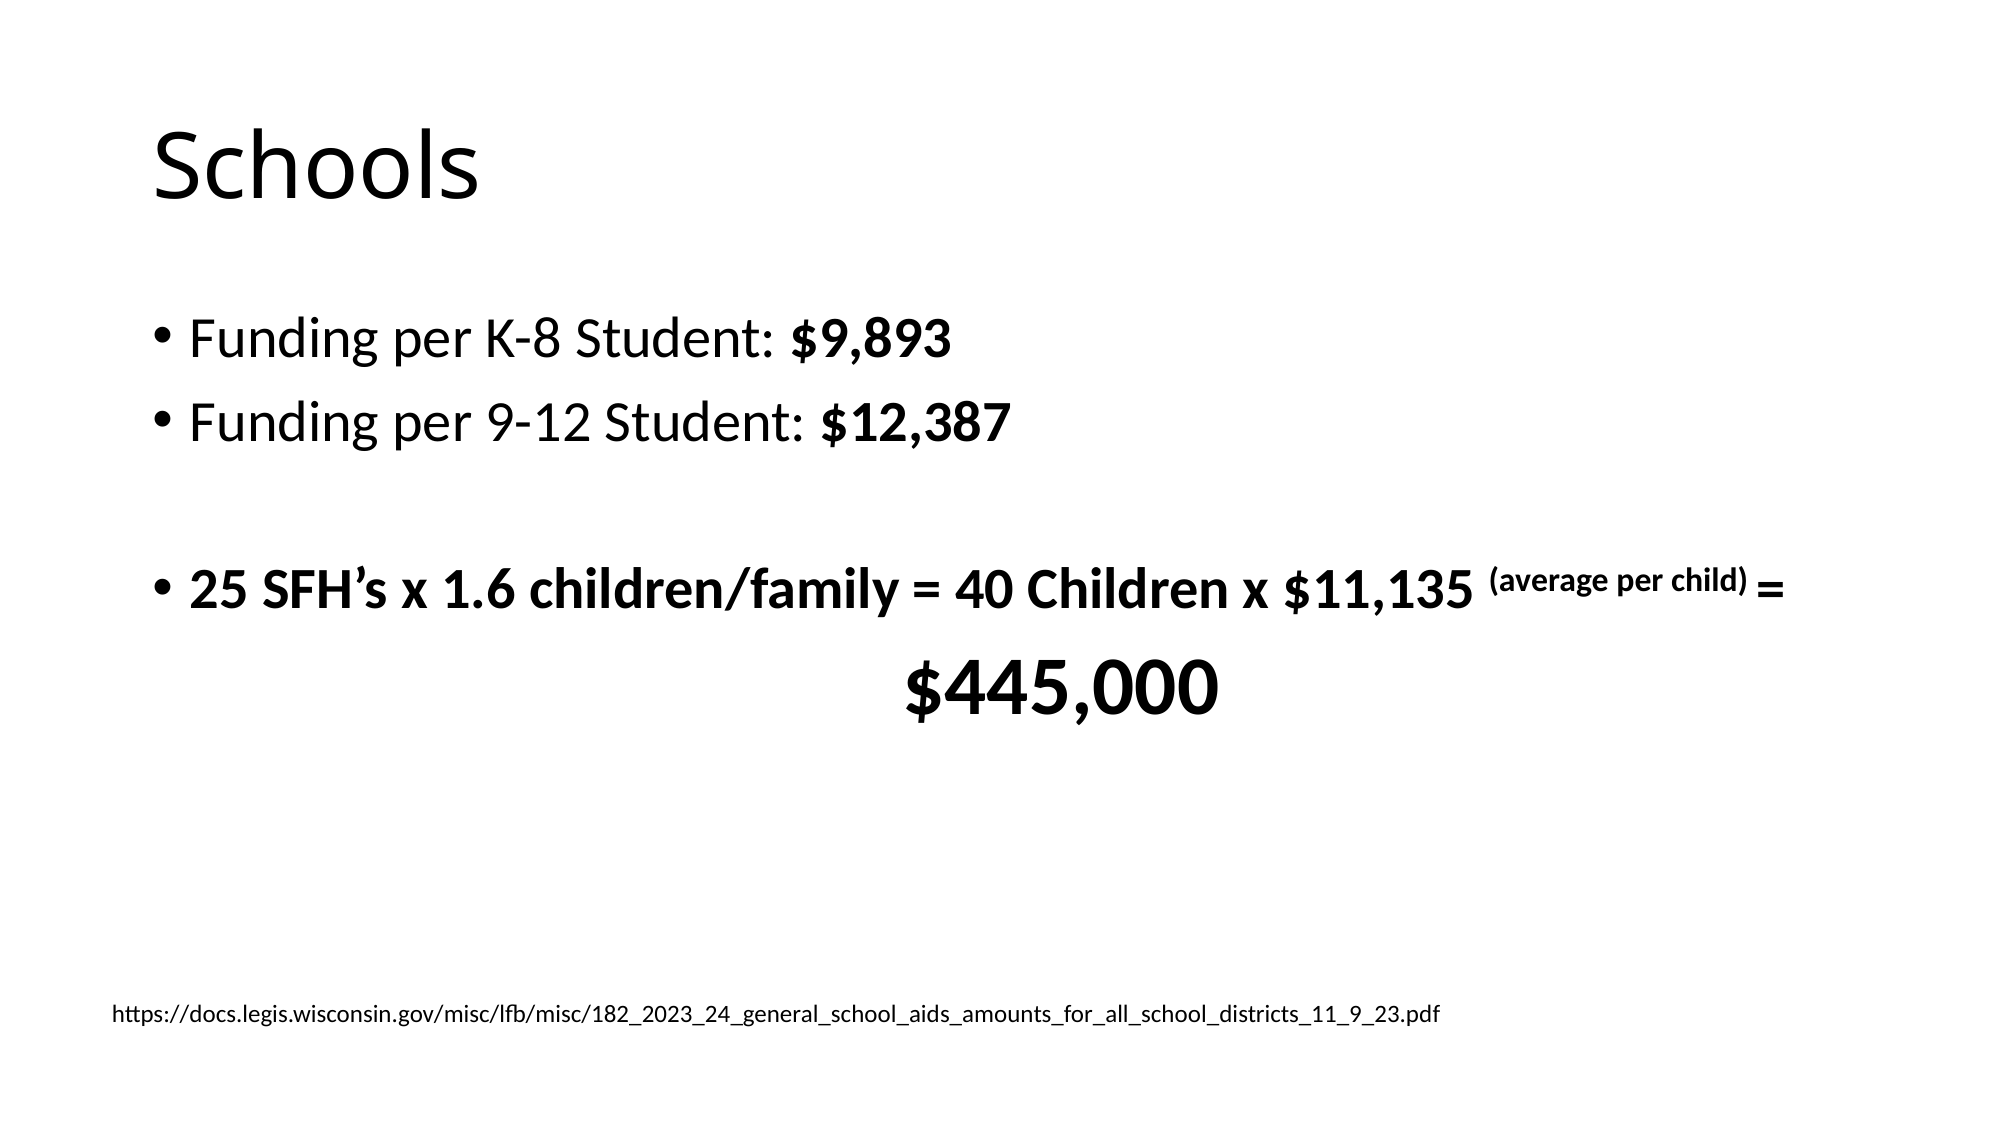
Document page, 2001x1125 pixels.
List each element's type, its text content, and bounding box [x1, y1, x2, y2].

title Schools [137, 59, 1863, 278]
list Funding per K-8 Student: $9,893 Funding per 9-12 Student: $12,387 25 SFH’s x 1.6 children/family = 40 Children x $11,135 (average per child) = $445,000 [137, 299, 1863, 990]
text_box https://docs.legis.wisconsin.gov/misc/lfb/misc/182_2023_24_general_school_aids_amounts_for_all_school_districts_11_9_23.pdf [97, 990, 1880, 1036]
